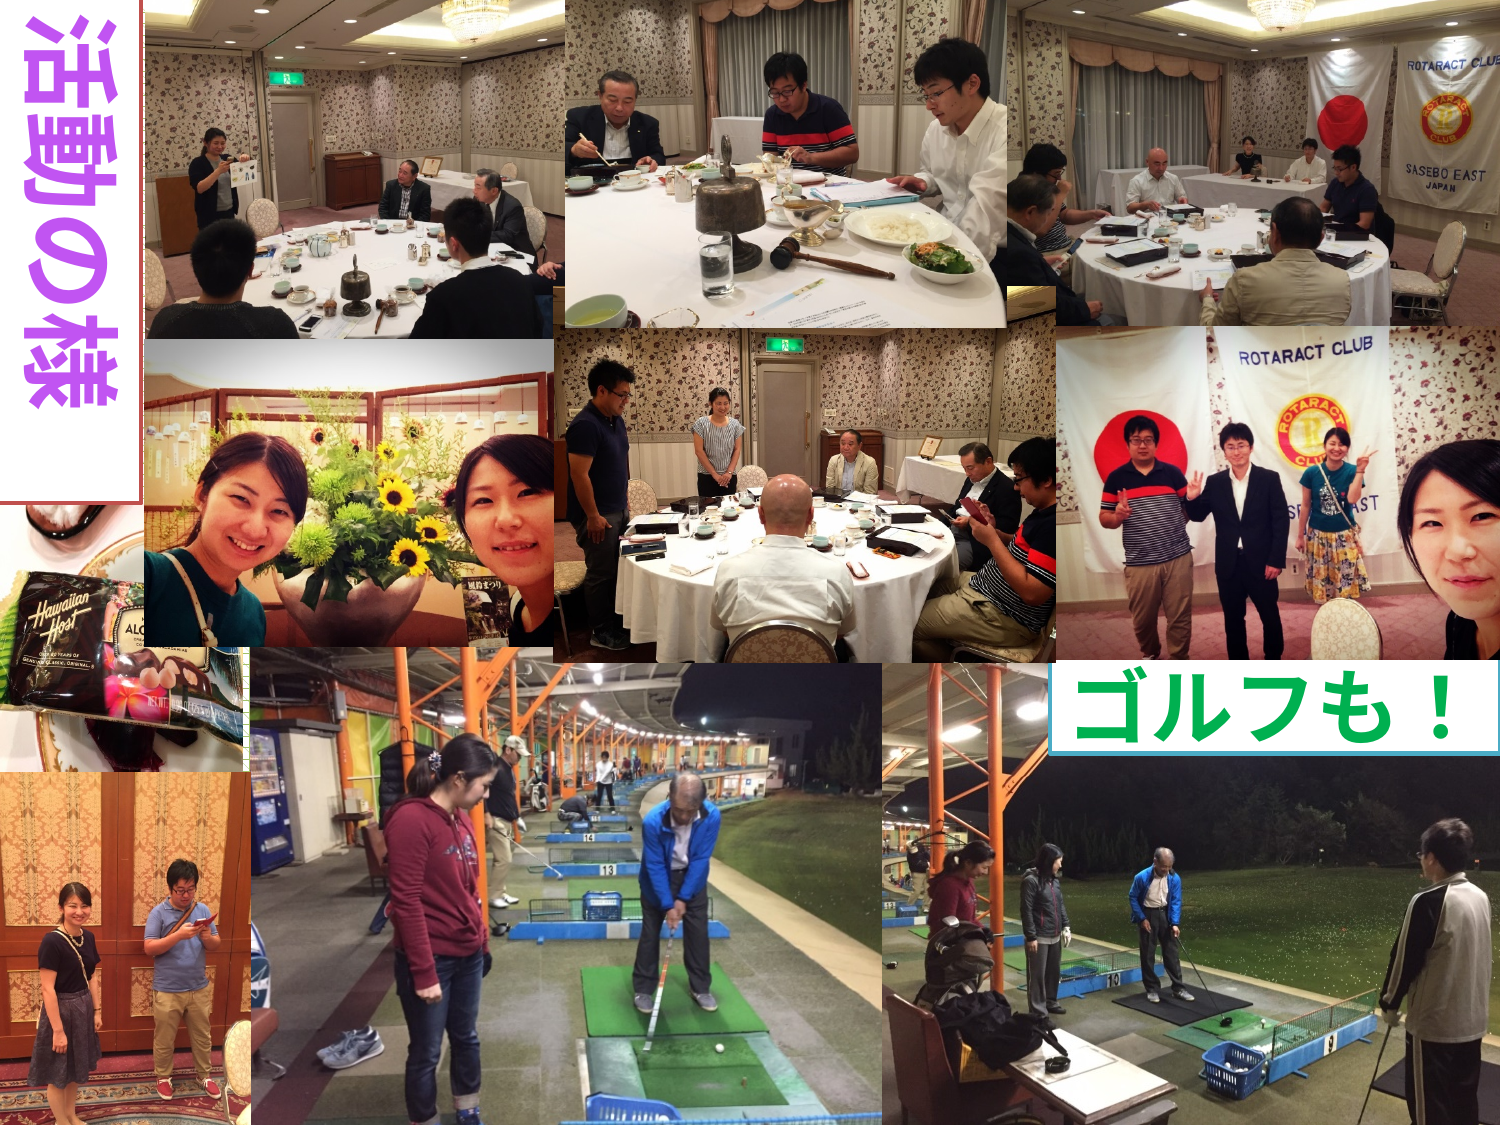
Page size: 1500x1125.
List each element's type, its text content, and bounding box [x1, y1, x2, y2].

text_box 活動の様子 [0, 0, 143, 501]
picture [0, 0, 1500, 1125]
